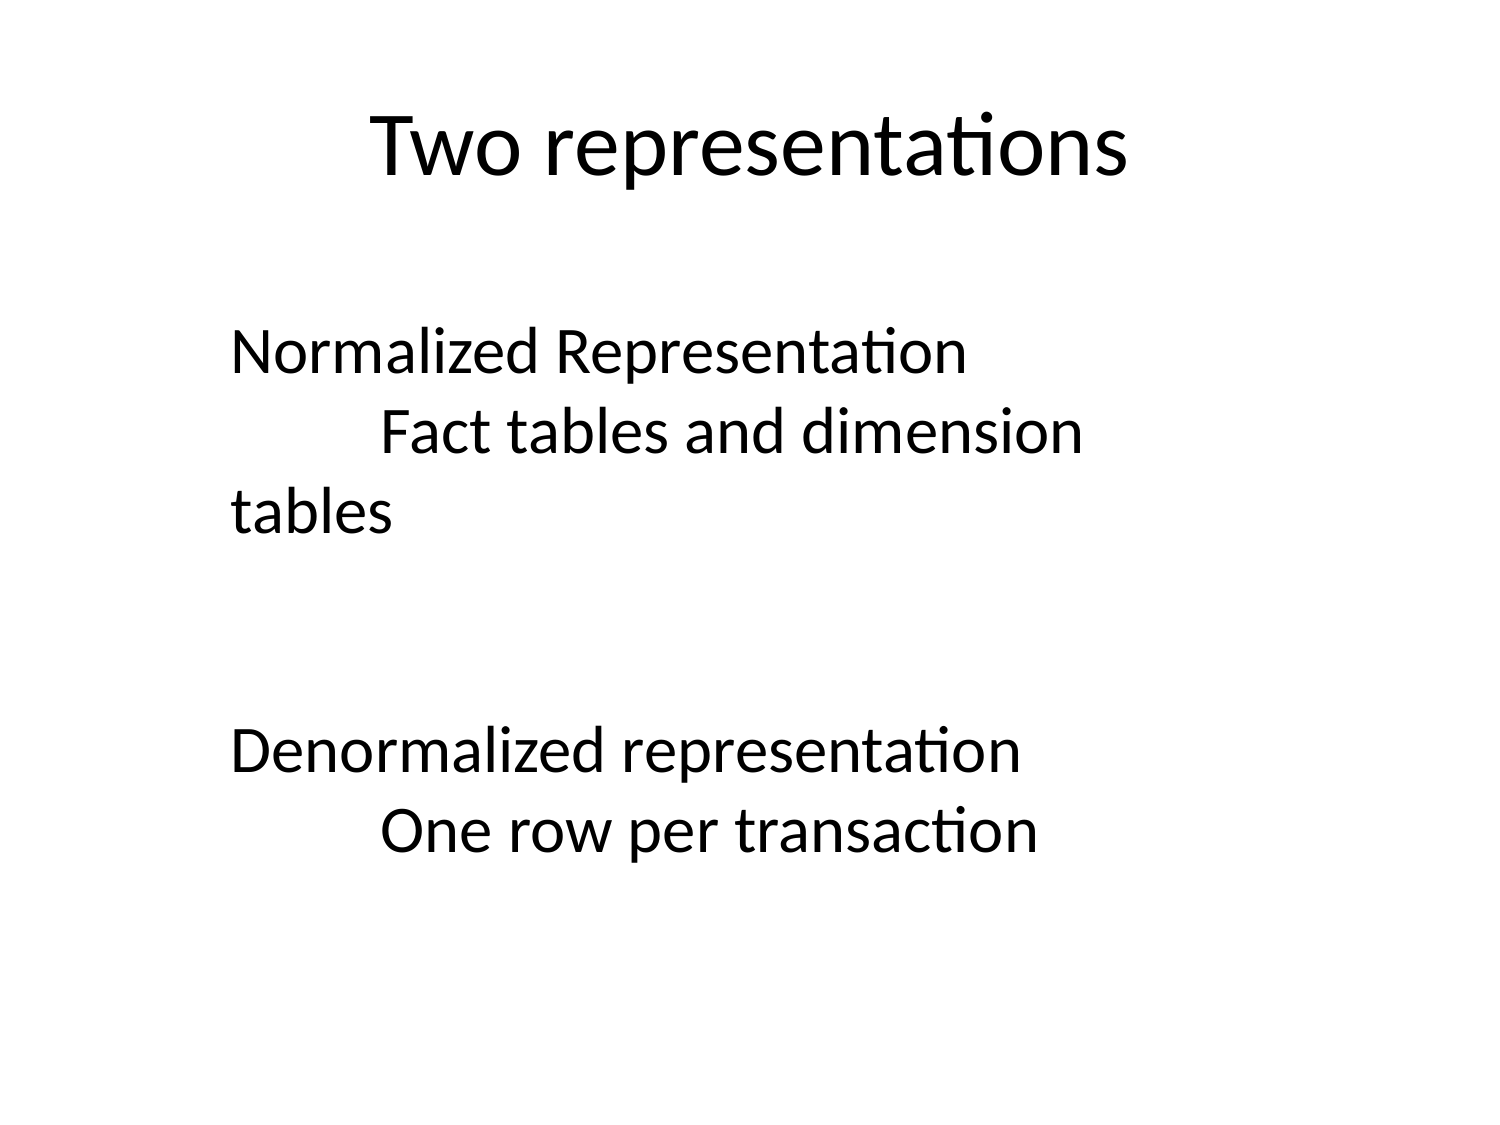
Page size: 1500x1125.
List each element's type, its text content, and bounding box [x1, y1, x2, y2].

title Two representations [75, 45, 1425, 233]
text_box Normalized Representation Fact tables and dimension tables Denormalized representation One row per transaction [215, 299, 1210, 874]
